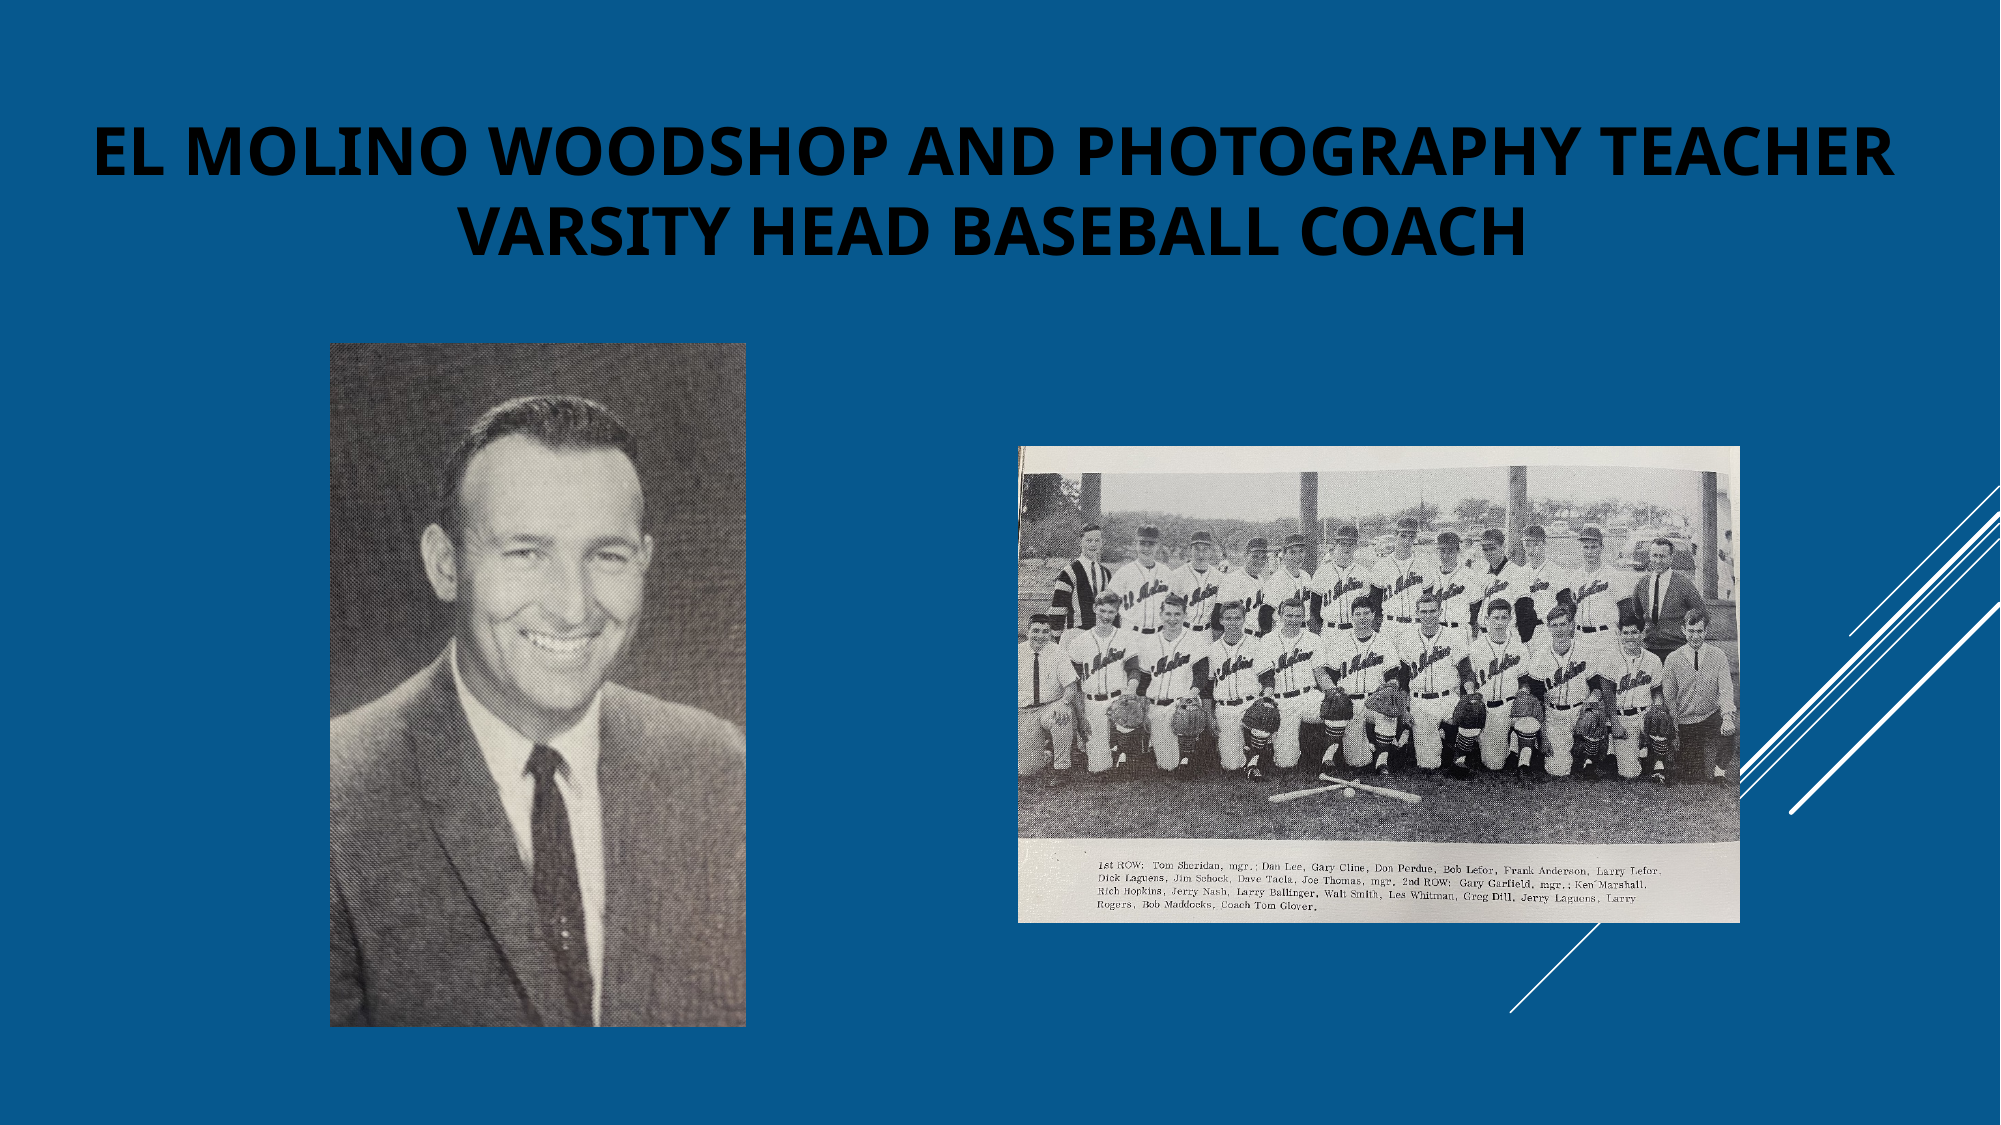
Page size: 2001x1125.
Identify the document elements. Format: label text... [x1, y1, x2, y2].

title El Molino Woodshop and Photography Teacher Varsity Head Baseball Coach [54, 74, 1934, 304]
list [1018, 446, 1740, 924]
picture [330, 343, 747, 1027]
